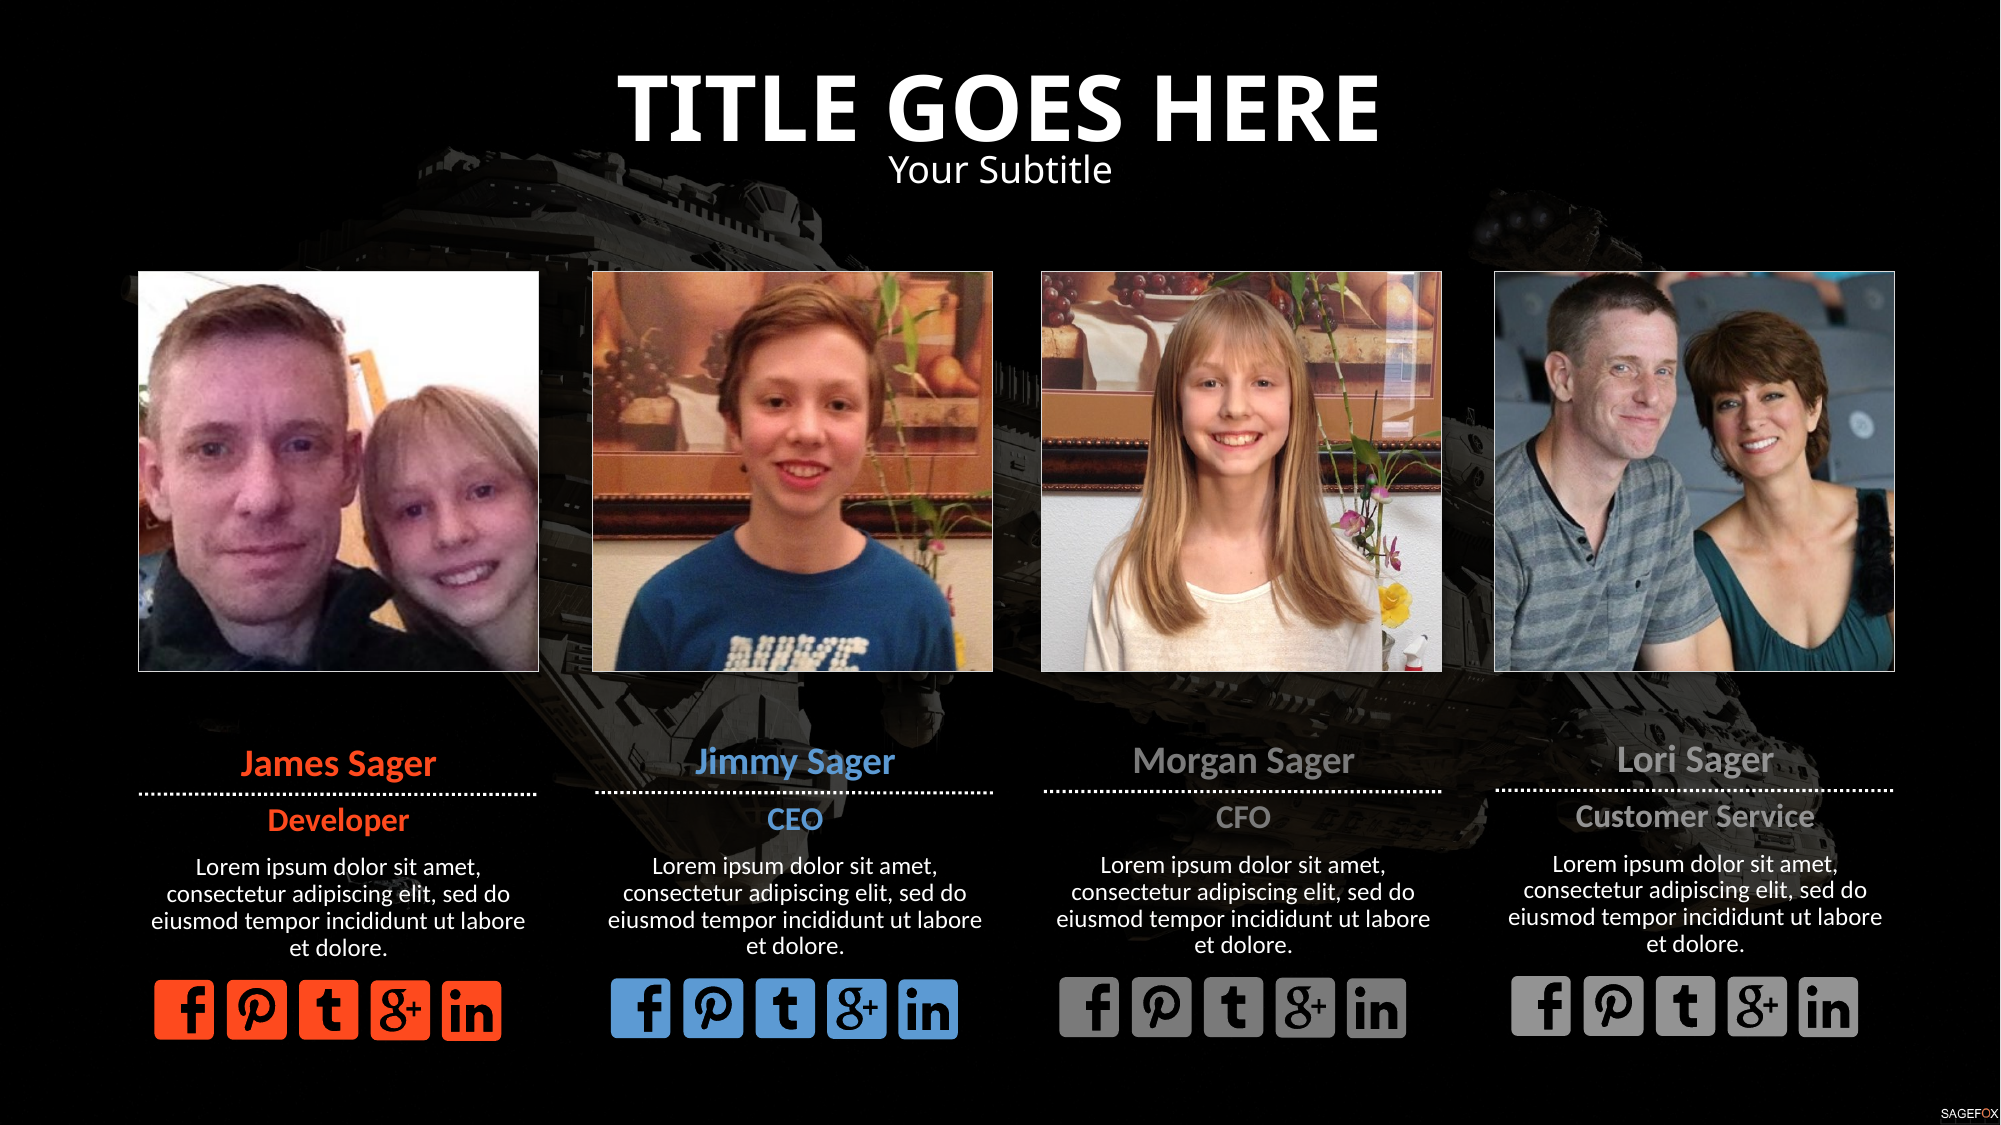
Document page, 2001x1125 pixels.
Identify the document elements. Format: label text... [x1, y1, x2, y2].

text_box CFO [1068, 797, 1419, 840]
text_box Lorem ipsum dolor sit amet, consectetur adipiscing elit, sed do eiusmod tempor incididunt ut labore et dolore. [138, 854, 539, 968]
text_box Morgan Sager [1068, 739, 1419, 782]
picture [0, 0, 2001, 1125]
text_box Lorem ipsum dolor sit amet, consectetur adipiscing elit, sed do eiusmod tempor incididunt ut labore et dolore. [1495, 850, 1896, 964]
text_box James Sager [163, 742, 514, 785]
text_box [591, 270, 993, 672]
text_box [1511, 976, 1859, 1038]
text_box CEO [620, 798, 971, 841]
text_box Customer Service [1520, 796, 1871, 839]
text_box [610, 978, 958, 1040]
text_box [1494, 271, 1896, 673]
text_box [1059, 977, 1407, 1039]
text_box [1040, 270, 1442, 672]
text_box Developer [163, 799, 514, 842]
text_box [138, 270, 540, 672]
text_box Lori Sager [1520, 738, 1871, 781]
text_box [548, 42, 1452, 199]
text_box Jimmy Sager [620, 740, 971, 784]
text_box Lorem ipsum dolor sit amet, consectetur adipiscing elit, sed do eiusmod tempor incididunt ut labore et dolore. [1043, 851, 1444, 965]
text_box Lorem ipsum dolor sit amet, consectetur adipiscing elit, sed do eiusmod tempor incididunt ut labore et dolore. [595, 852, 996, 966]
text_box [154, 979, 502, 1041]
